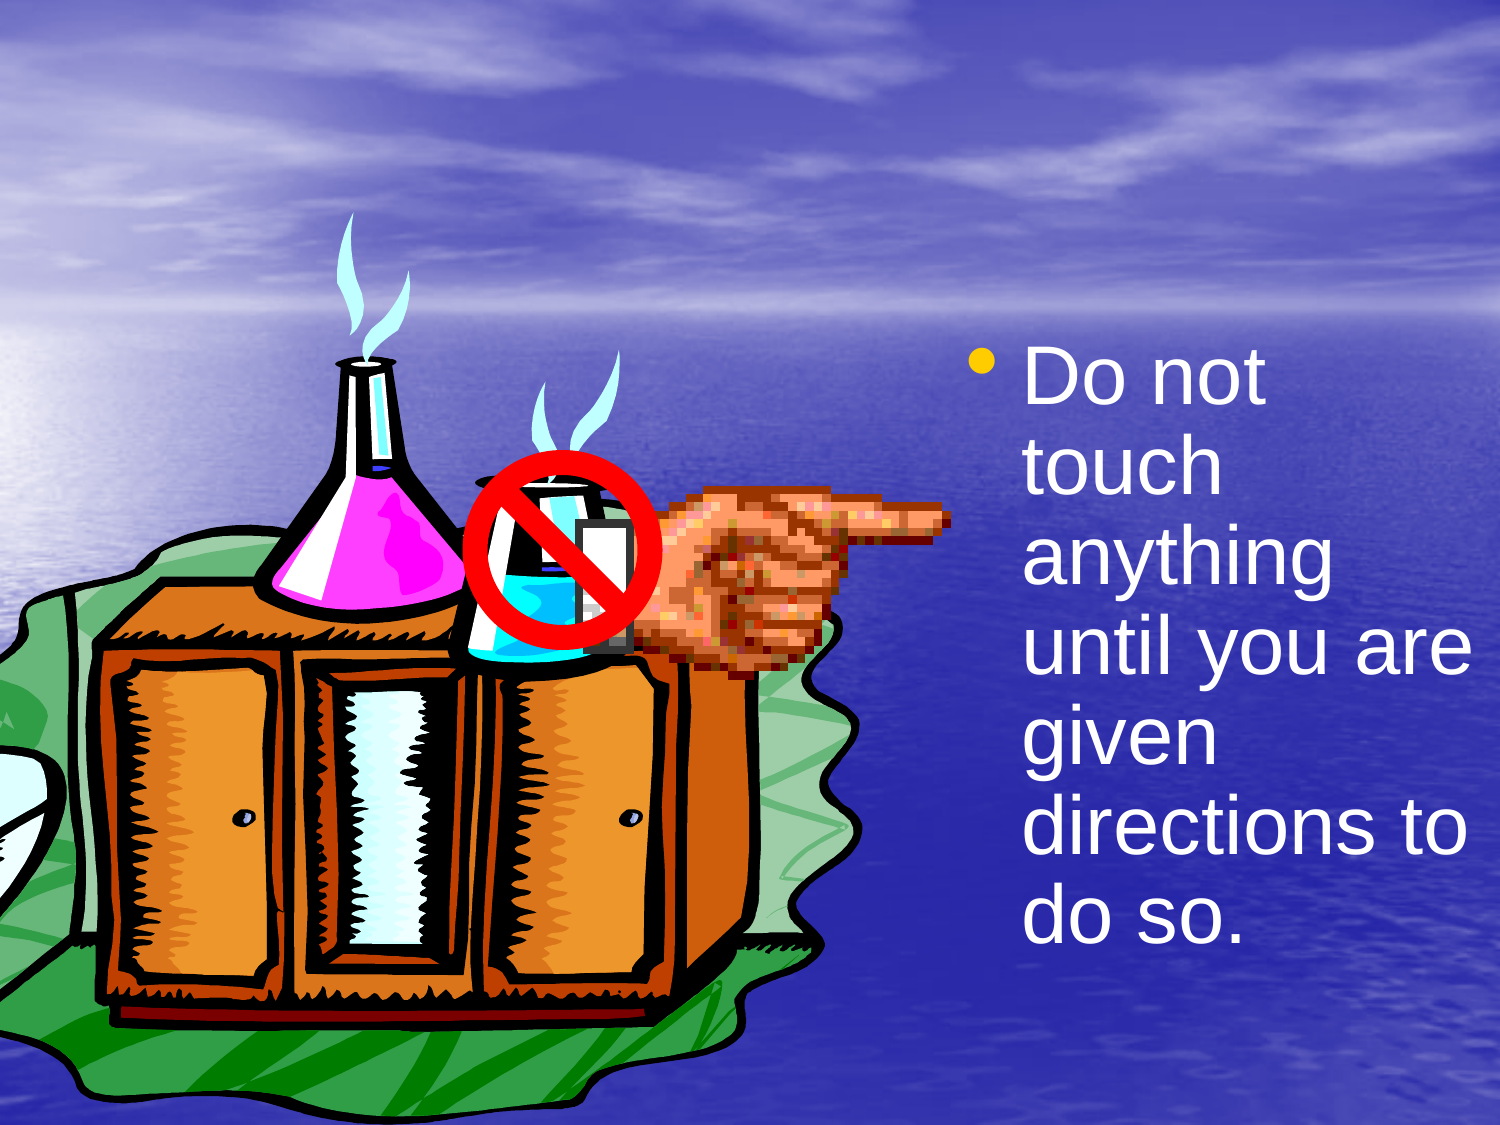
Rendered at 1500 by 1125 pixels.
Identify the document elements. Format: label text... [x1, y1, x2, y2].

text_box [0, 497, 863, 1125]
picture [243, 212, 951, 682]
list Do not touch anything until you are given directions to do so. [949, 324, 1500, 1001]
